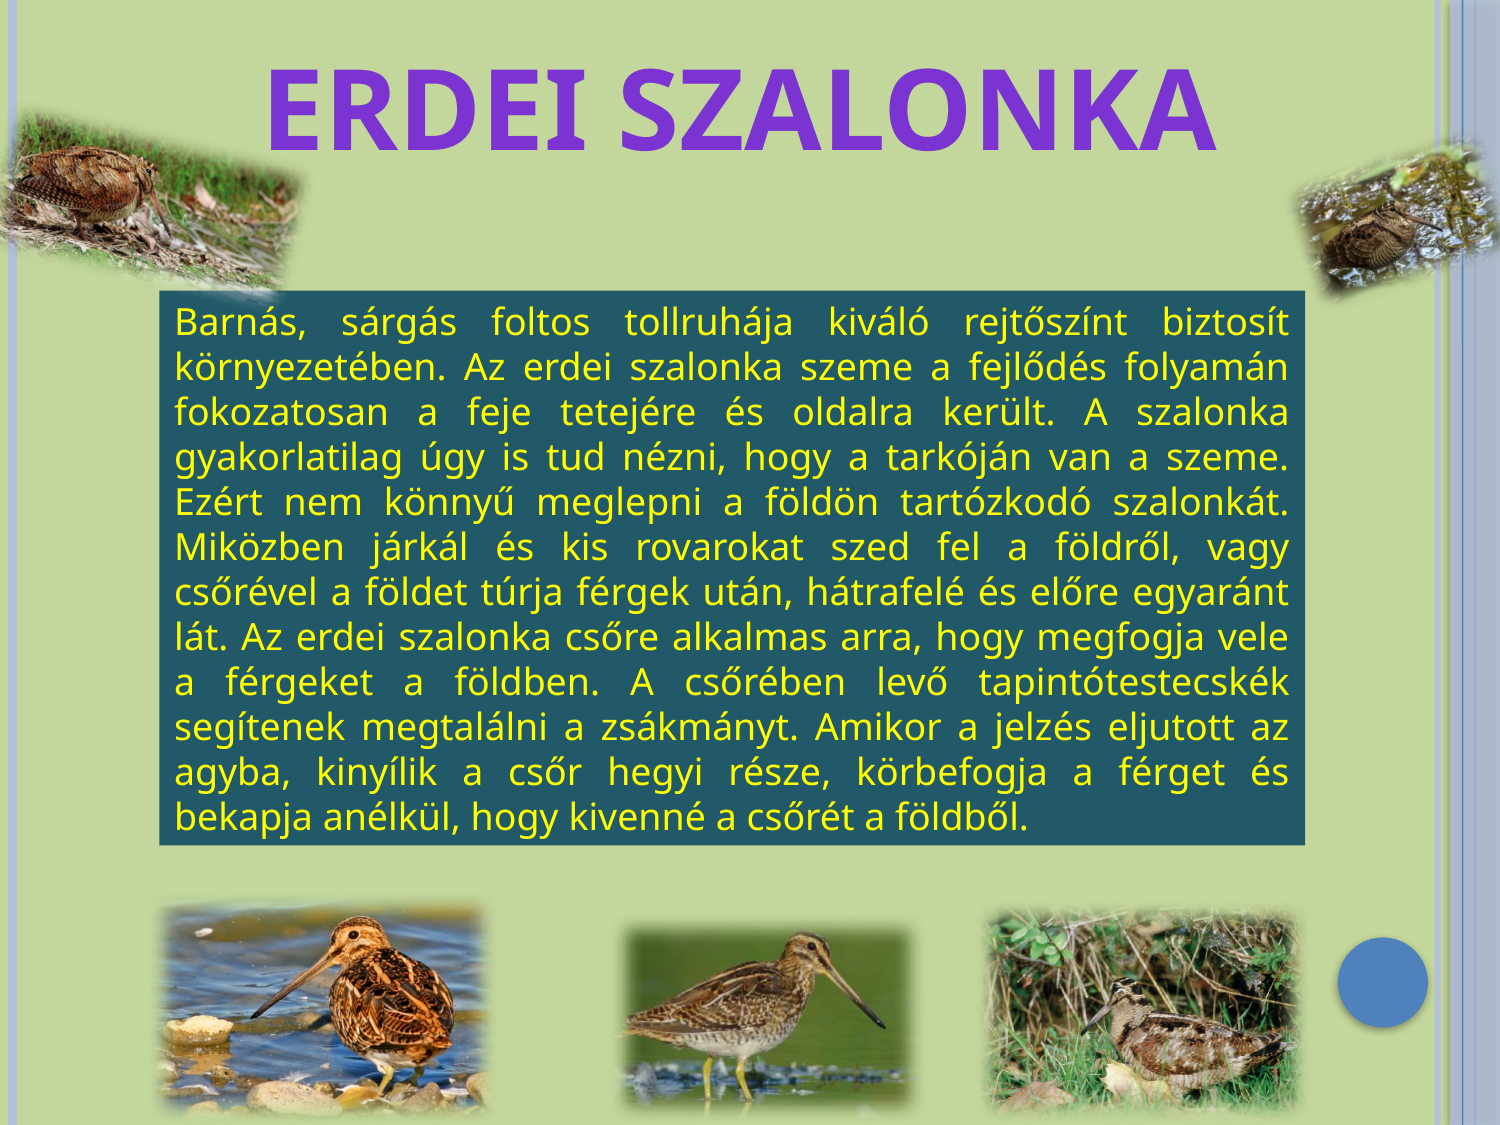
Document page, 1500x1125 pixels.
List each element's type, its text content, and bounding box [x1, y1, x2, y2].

picture [973, 899, 1311, 1125]
text_box Erdei szalonka [246, 30, 1234, 181]
picture [1286, 143, 1500, 295]
picture [0, 123, 312, 292]
picture [607, 910, 928, 1125]
picture [147, 890, 500, 1125]
text_box Barnás, sárgás foltos tollruhája kiváló rejtőszínt biztosít környezetében. Az erdei szalonka szeme a fejlődés folyamán fokozatosan a feje tetejére és oldalra került. A szalonka gyakorlatilag úgy is tud nézni, hogy a tarkóján van a szeme. Ezért nem könnyű meglepni a földön tartózkodó szalonkát. Miközben járkál és kis rovarokat szed fel a földről, vagy csőrével a földet túrja férgek után, hátrafelé és előre egyaránt lát. Az erdei szalonka csőre alkalmas arra, hogy megfogja vele a férgeket a földben. A csőrében levő tapintótestecskék segítenek megtalálni a zsákmányt. Amikor a jelzés eljutott az agyba, kinyílik a csőr hegyi része, körbefogja a férget és bekapja anélkül, hogy kivenné a csőrét a földből. [159, 290, 1306, 846]
